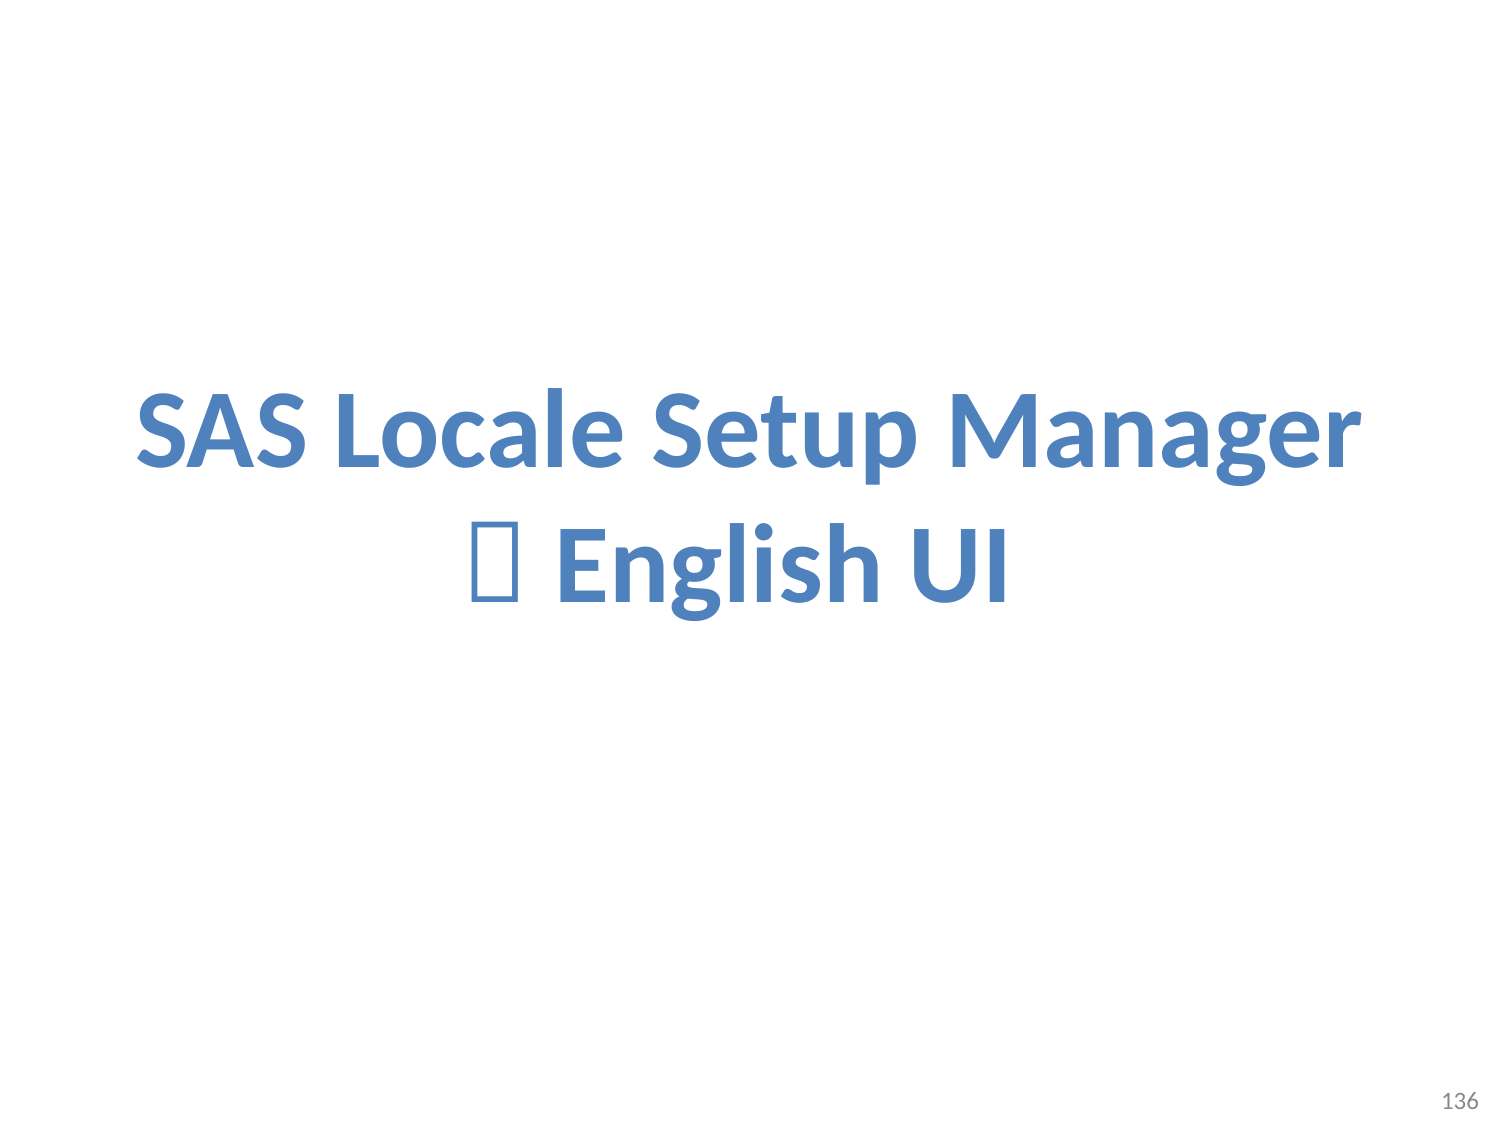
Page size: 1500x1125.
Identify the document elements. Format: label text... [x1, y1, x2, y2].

title SAS Locale Setup Manager  English UI [75, 45, 1425, 1071]
slide_number 136 [1144, 1069, 1495, 1125]
